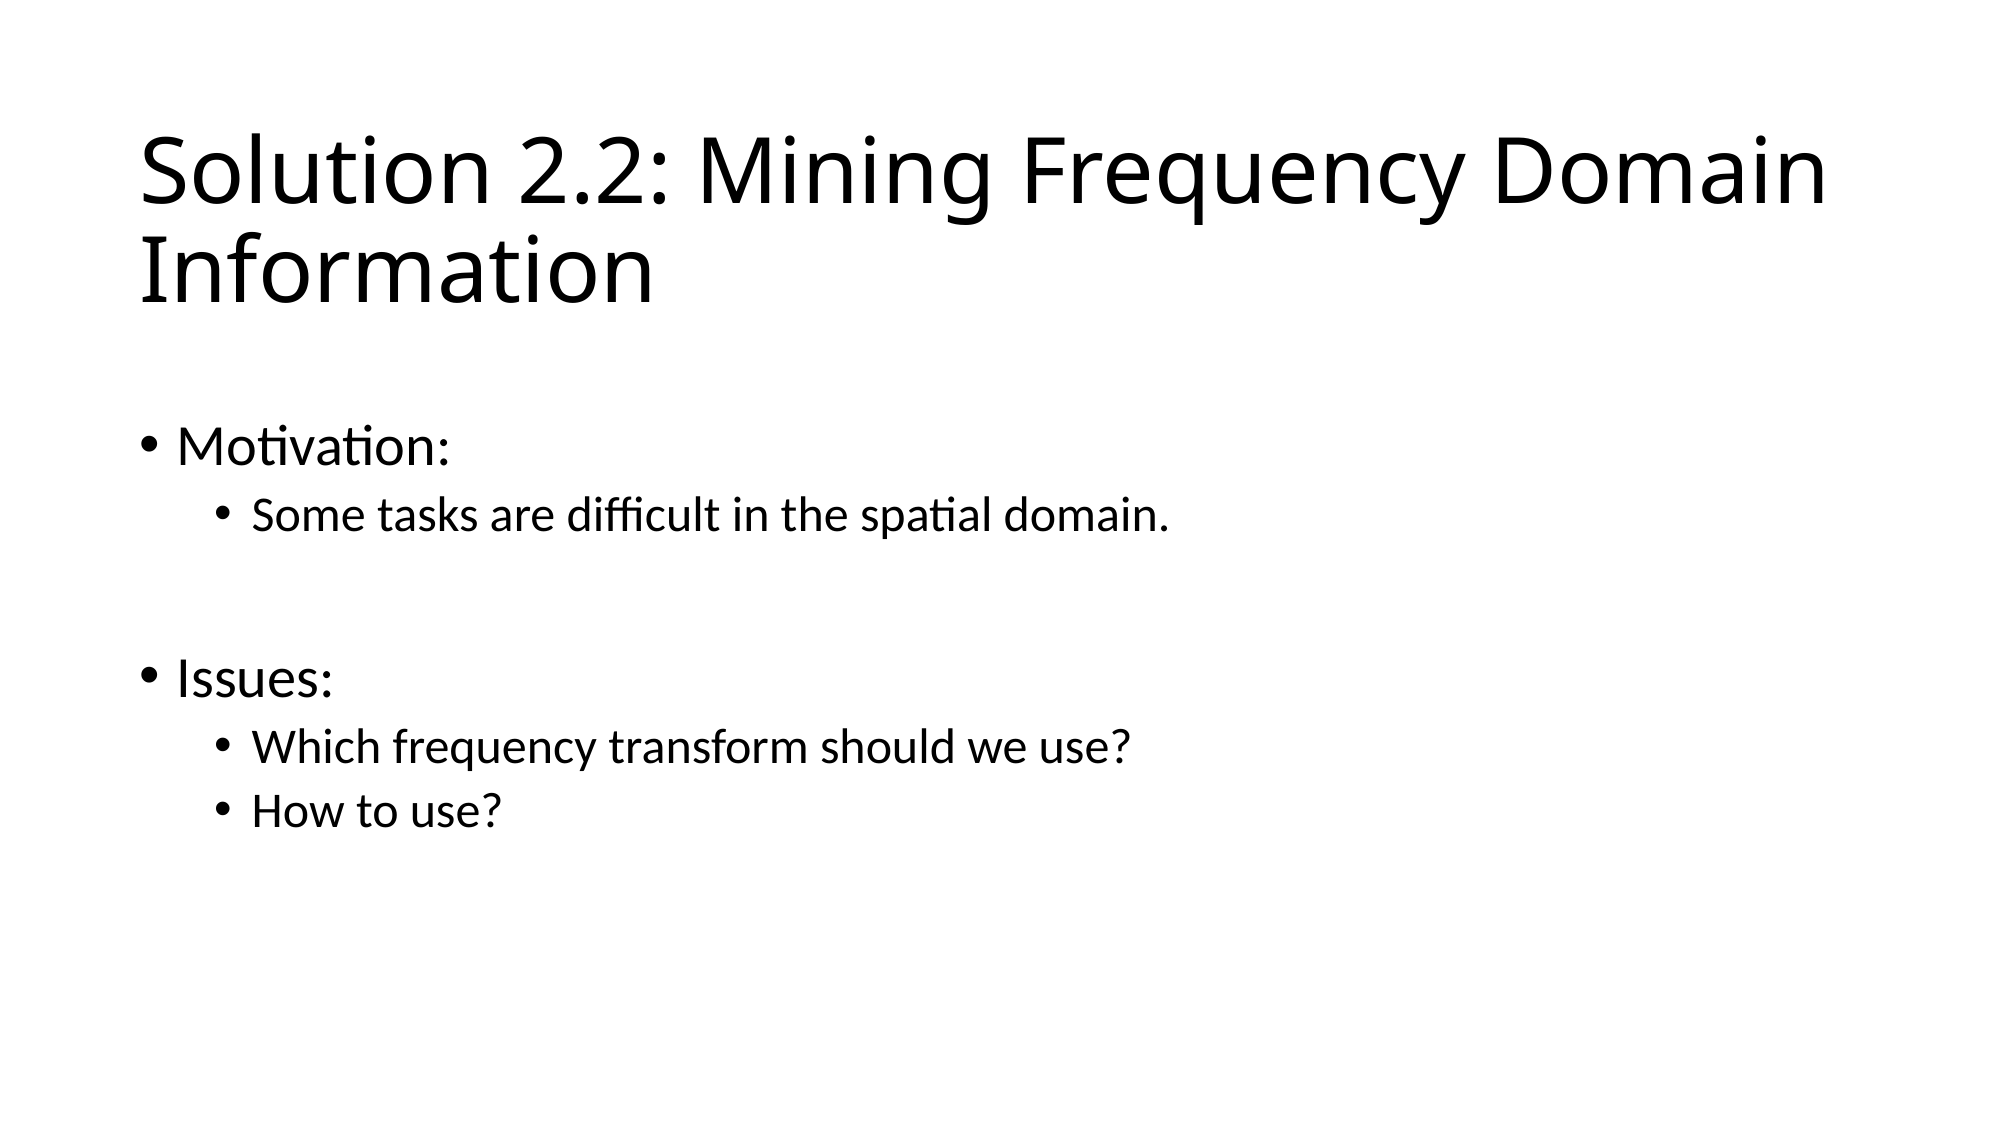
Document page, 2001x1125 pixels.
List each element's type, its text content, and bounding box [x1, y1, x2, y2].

list Motivation: Some tasks are difficult in the spatial domain. Issues: Which frequency transform should we use? How to use? [124, 407, 1850, 957]
title Solution 2.2: Mining Frequency Domain Information [124, 114, 1850, 333]
